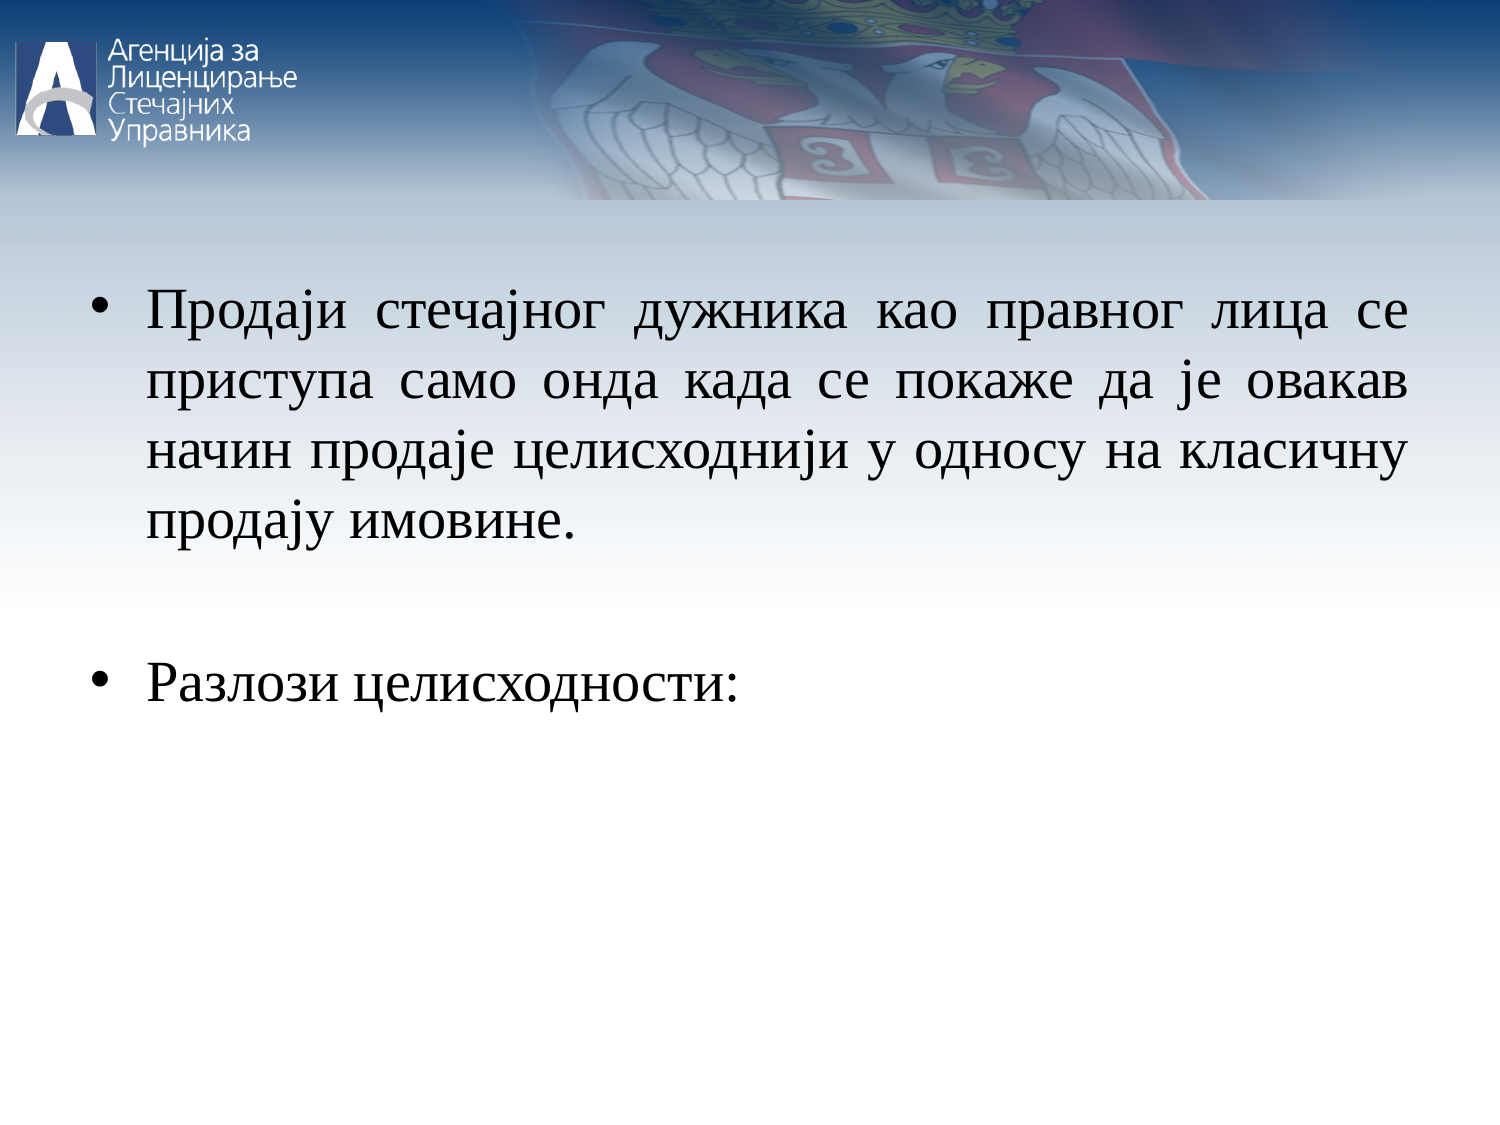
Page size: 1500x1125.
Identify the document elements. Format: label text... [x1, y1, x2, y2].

list Продаји стечајног дужника као правног лица се приступа само онда када се покаже да је овакав начин продаје целисходнији у односу на класичну продају имовине. Разлози целисходности: [75, 262, 1425, 1005]
picture [0, 0, 1500, 1113]
